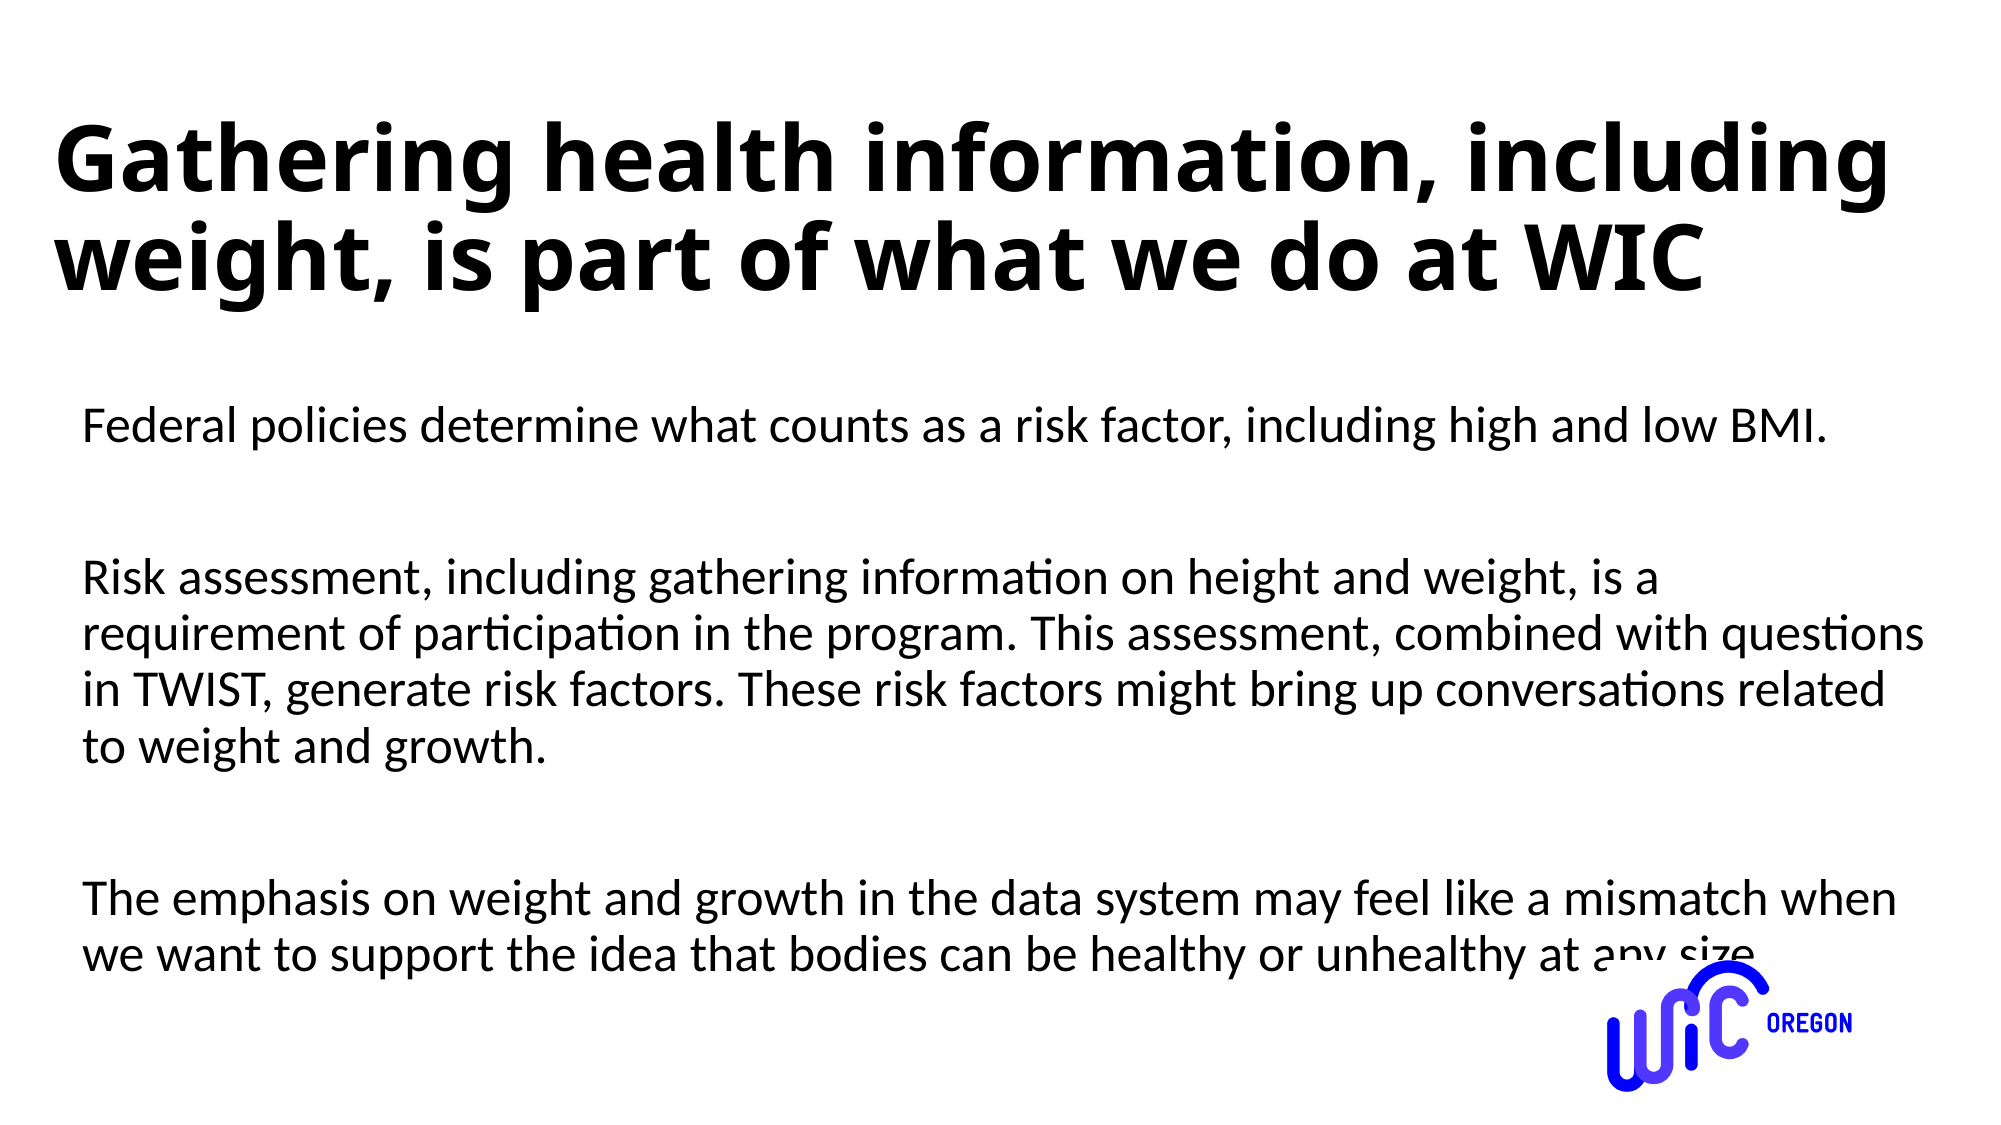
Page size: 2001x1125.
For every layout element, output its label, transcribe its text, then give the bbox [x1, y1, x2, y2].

picture [1607, 960, 1962, 1092]
title Gathering health information, including weight, is part of what we do at WIC [38, 93, 1949, 330]
list Federal policies determine what counts as a risk factor, including high and low BMI. Risk assessment, including gathering information on height and weight, is a requirement of participation in the program. This assessment, combined with questions in TWIST, generate risk factors. These risk factors might bring up conversations related to weight and growth. The emphasis on weight and growth in the data system may feel like a mismatch when we want to support the idea that bodies can be healthy or unhealthy at any size. [67, 389, 1949, 1032]
